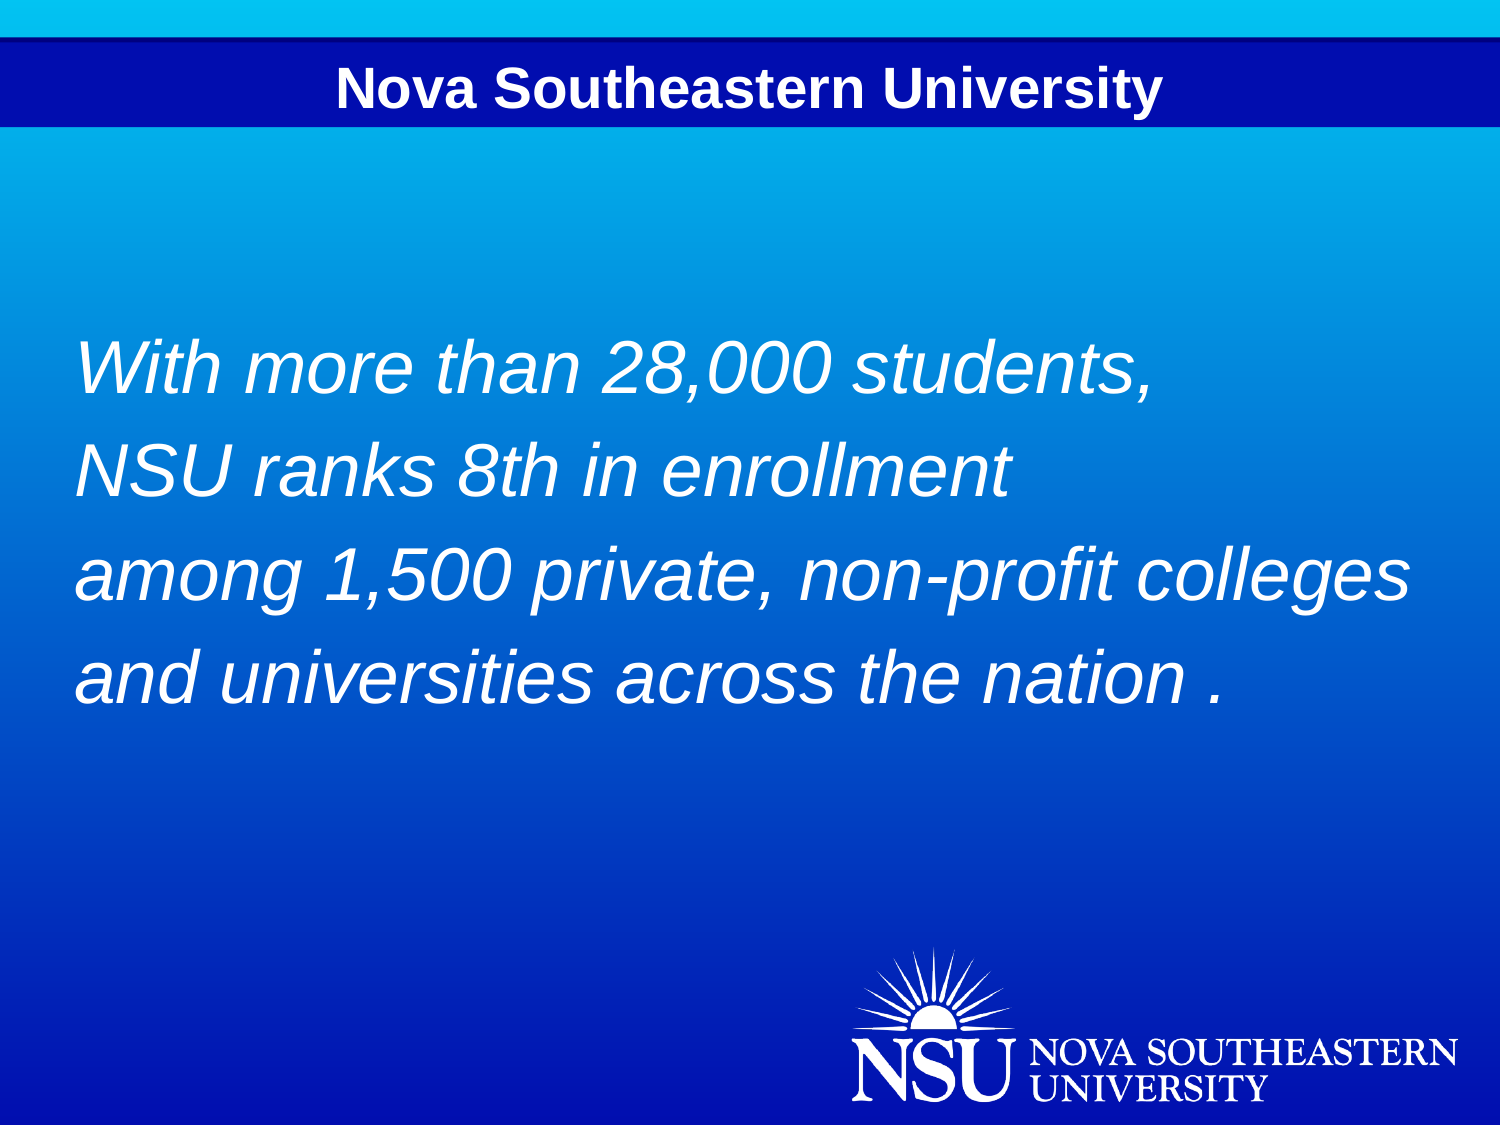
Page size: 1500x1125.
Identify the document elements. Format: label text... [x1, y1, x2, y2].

picture [850, 945, 1459, 1103]
text_box Nova Southeastern University [0, 42, 1500, 128]
text_box With more than 28,000 students, NSU ranks 8th in enrollment among 1,500 private, non-profit colleges and universities across the nation . [59, 297, 1467, 726]
